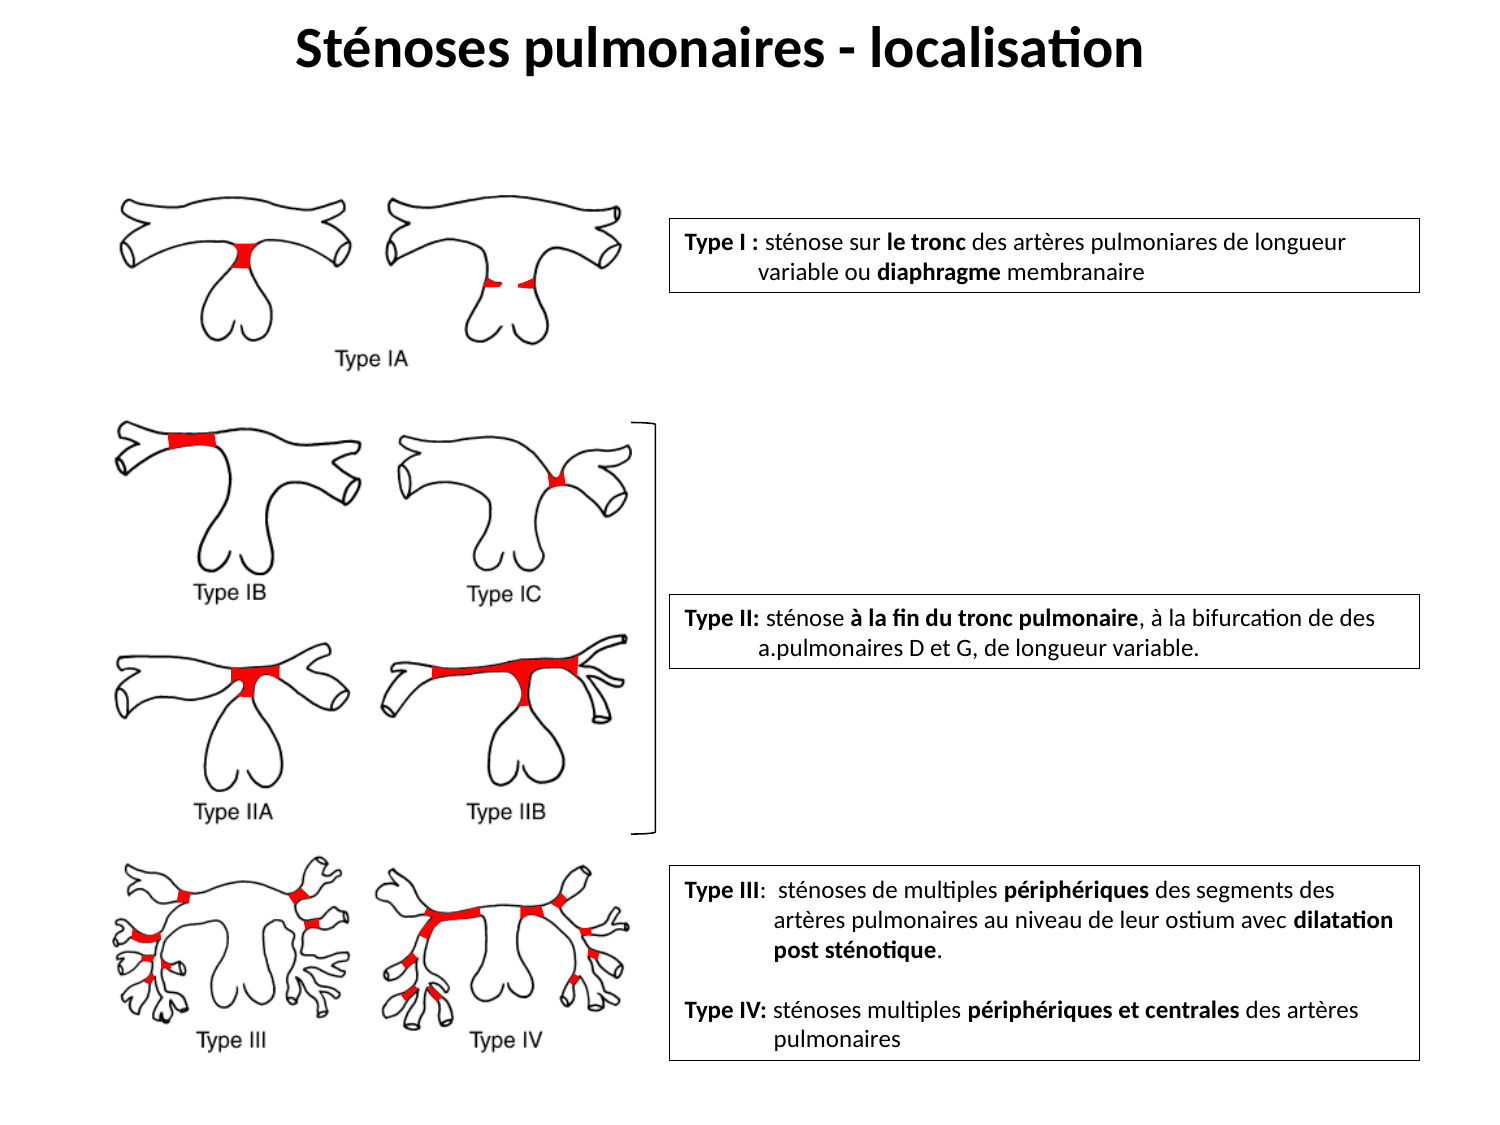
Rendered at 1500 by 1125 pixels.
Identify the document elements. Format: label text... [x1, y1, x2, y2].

text_box Type II: sténose à la fin du tronc pulmonaire, à la bifurcation de des a.pulmonaires D et G, de longueur variable. [669, 594, 1420, 669]
text_box Sténoses pulmonaires - localisation [280, 1, 1160, 86]
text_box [111, 194, 632, 1054]
text_box Type III: sténoses de multiples périphériques des segments des artères pulmonaires au niveau de leur ostium avec dilatation post sténotique. Type IV: sténoses multiples périphériques et centrales des artères pulmonaires [669, 865, 1420, 1061]
text_box Type I : sténose sur le tronc des artères pulmoniares de longueur variable ou diaphragme membranaire [669, 218, 1420, 293]
text_box [636, 421, 657, 835]
